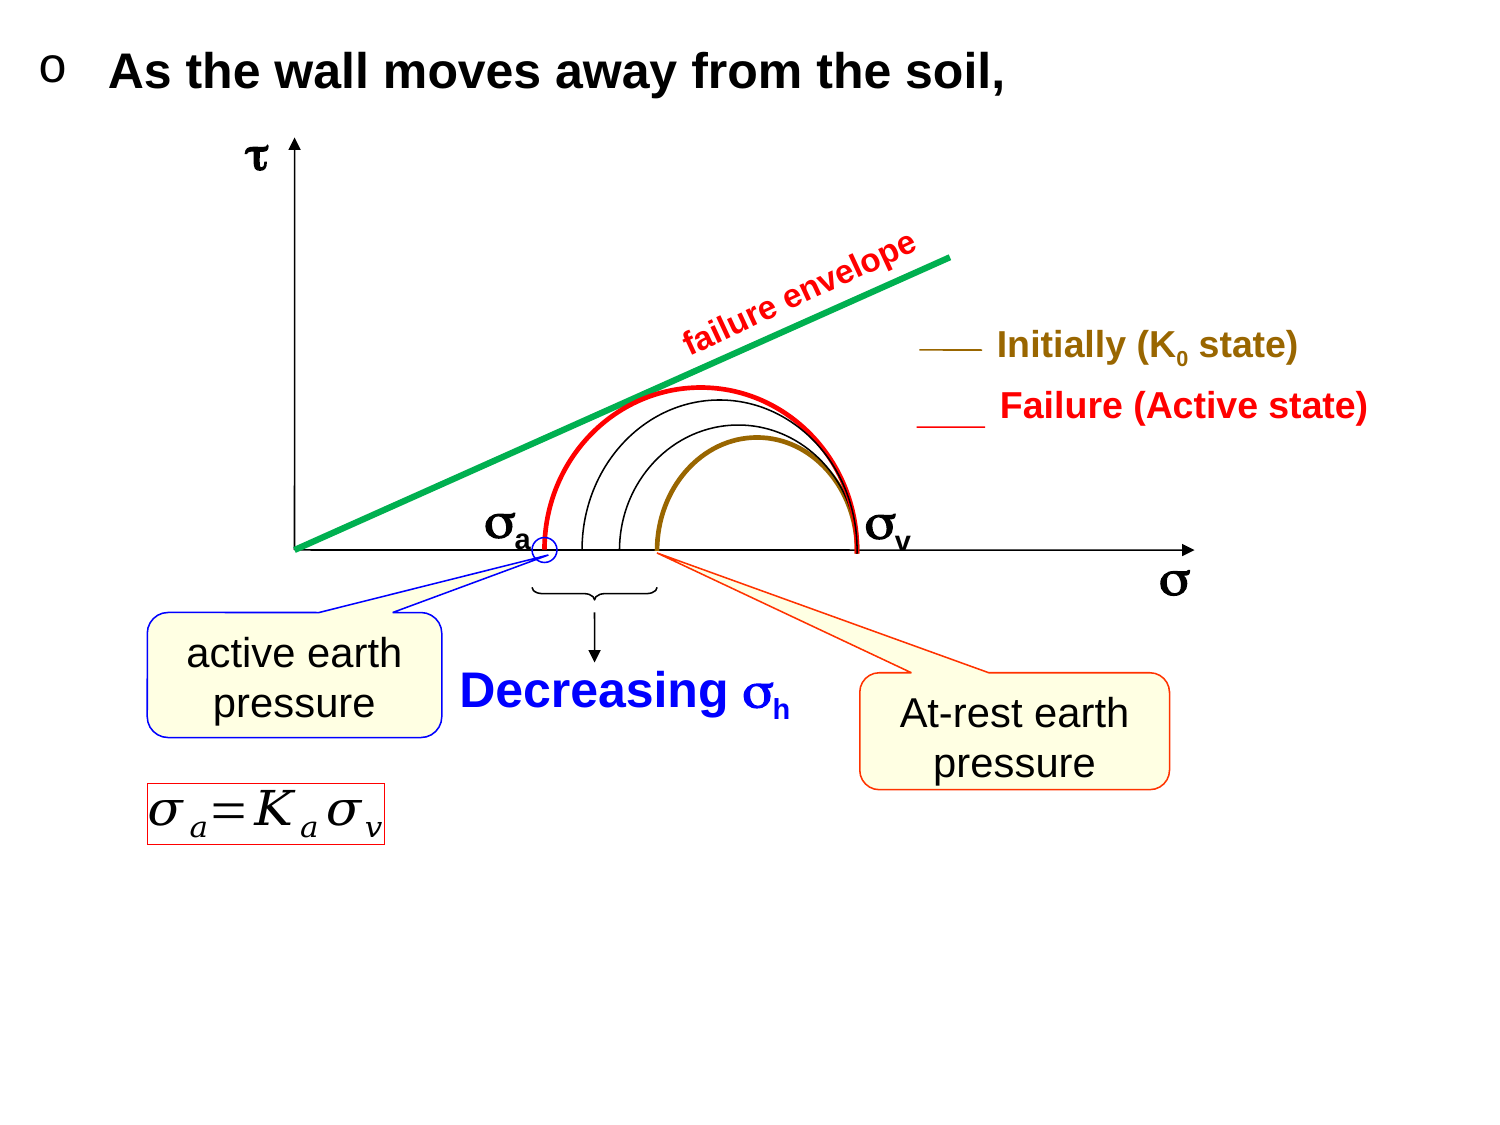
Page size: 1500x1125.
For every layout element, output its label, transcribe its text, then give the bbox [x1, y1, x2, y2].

text_box As the wall moves away from the soil, [22, 31, 1098, 107]
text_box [916, 373, 1393, 435]
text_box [919, 312, 1333, 372]
text_box At-rest earth pressure [859, 627, 1170, 790]
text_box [231, 112, 1208, 613]
text_box active earth pressure [147, 612, 440, 738]
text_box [444, 587, 858, 726]
